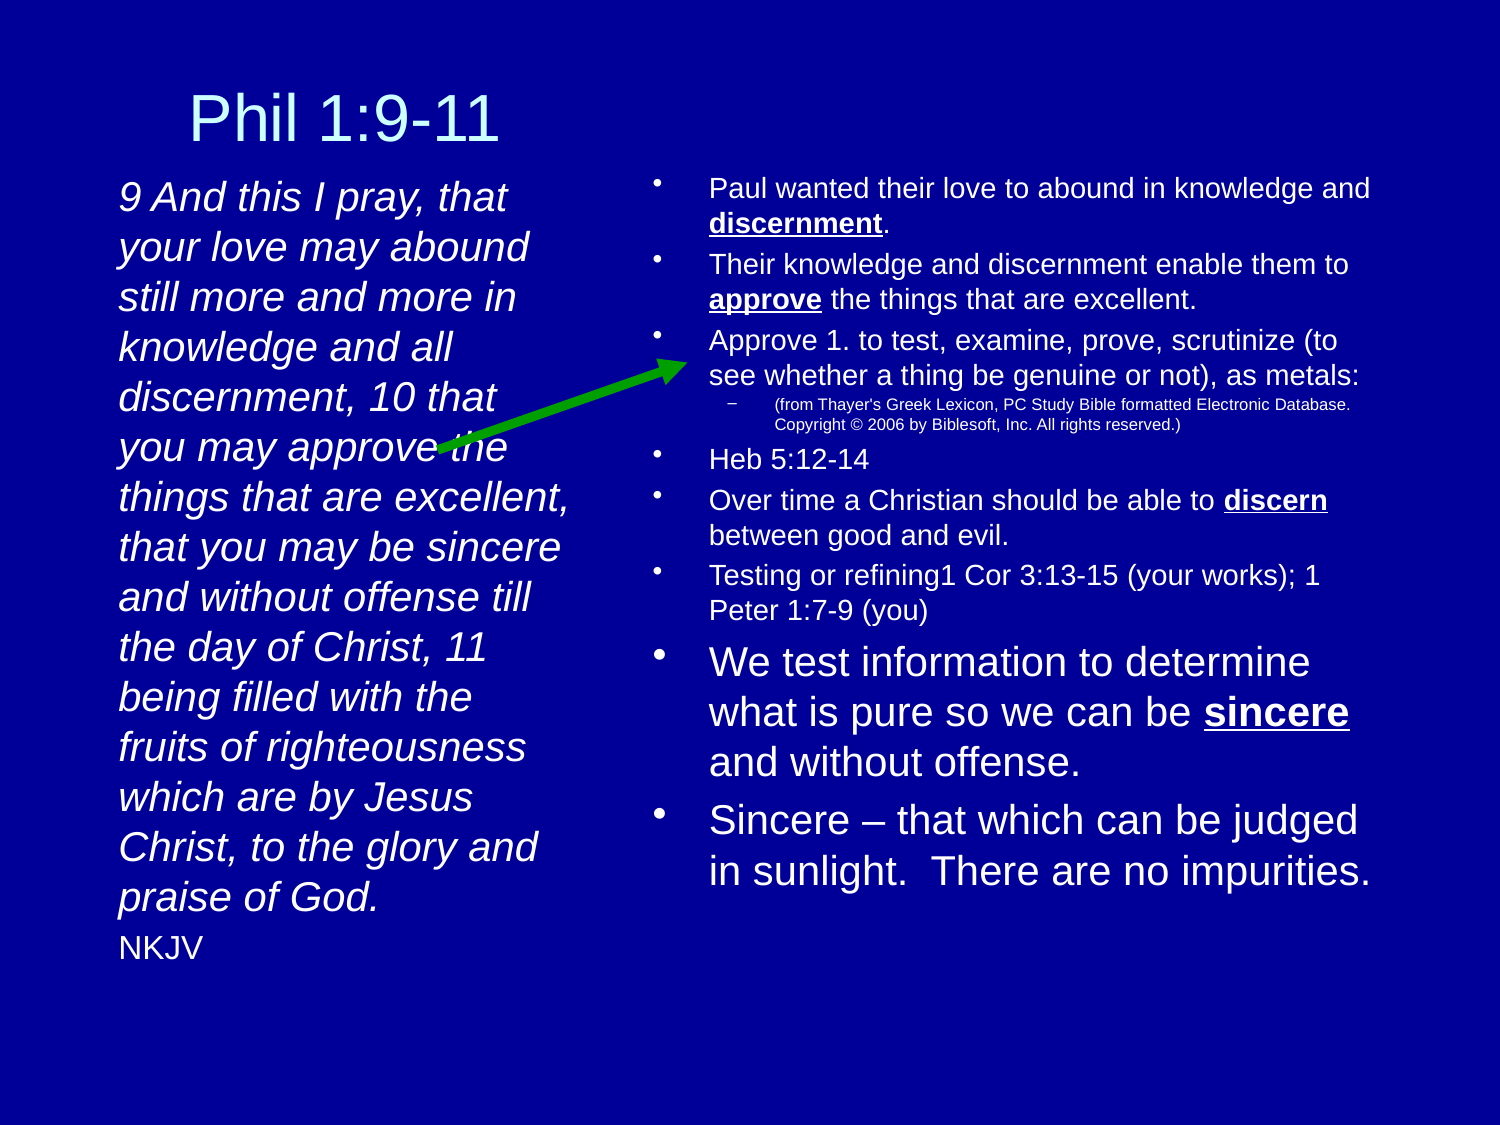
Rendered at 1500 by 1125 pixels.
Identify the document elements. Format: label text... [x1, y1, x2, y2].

title Phil 1:9-11 [103, 75, 588, 161]
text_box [437, 362, 688, 450]
list Paul wanted their love to abound in knowledge and discernment. Their knowledge and discernment enable them to approve the things that are excellent. Approve 1. to test, examine, prove, scrutinize (to see whether a thing be genuine or not), as metals: (from Thayer's Greek Lexicon, PC Study Bible formatted Electronic Database. Copyright © 2006 by Biblesoft, Inc. All rights reserved.) Heb 5:12-14 Over time a Christian should be able to discern between good and evil. Testing or refining1 Cor 3:13-15 (your works); 1 Peter 1:7-9 (you) We test information to determine what is pure so we can be sincere and without offense. Sincere – that which can be judged in sunlight. There are no impurities. [637, 161, 1398, 962]
list 9 And this I pray, that your love may abound still more and more in knowledge and all discernment, 10 that you may approve the things that are excellent, that you may be sincere and without offense till the day of Christ, 11 being filled with the fruits of righteousness which are by Jesus Christ, to the glory and praise of God. NKJV [103, 161, 588, 963]
